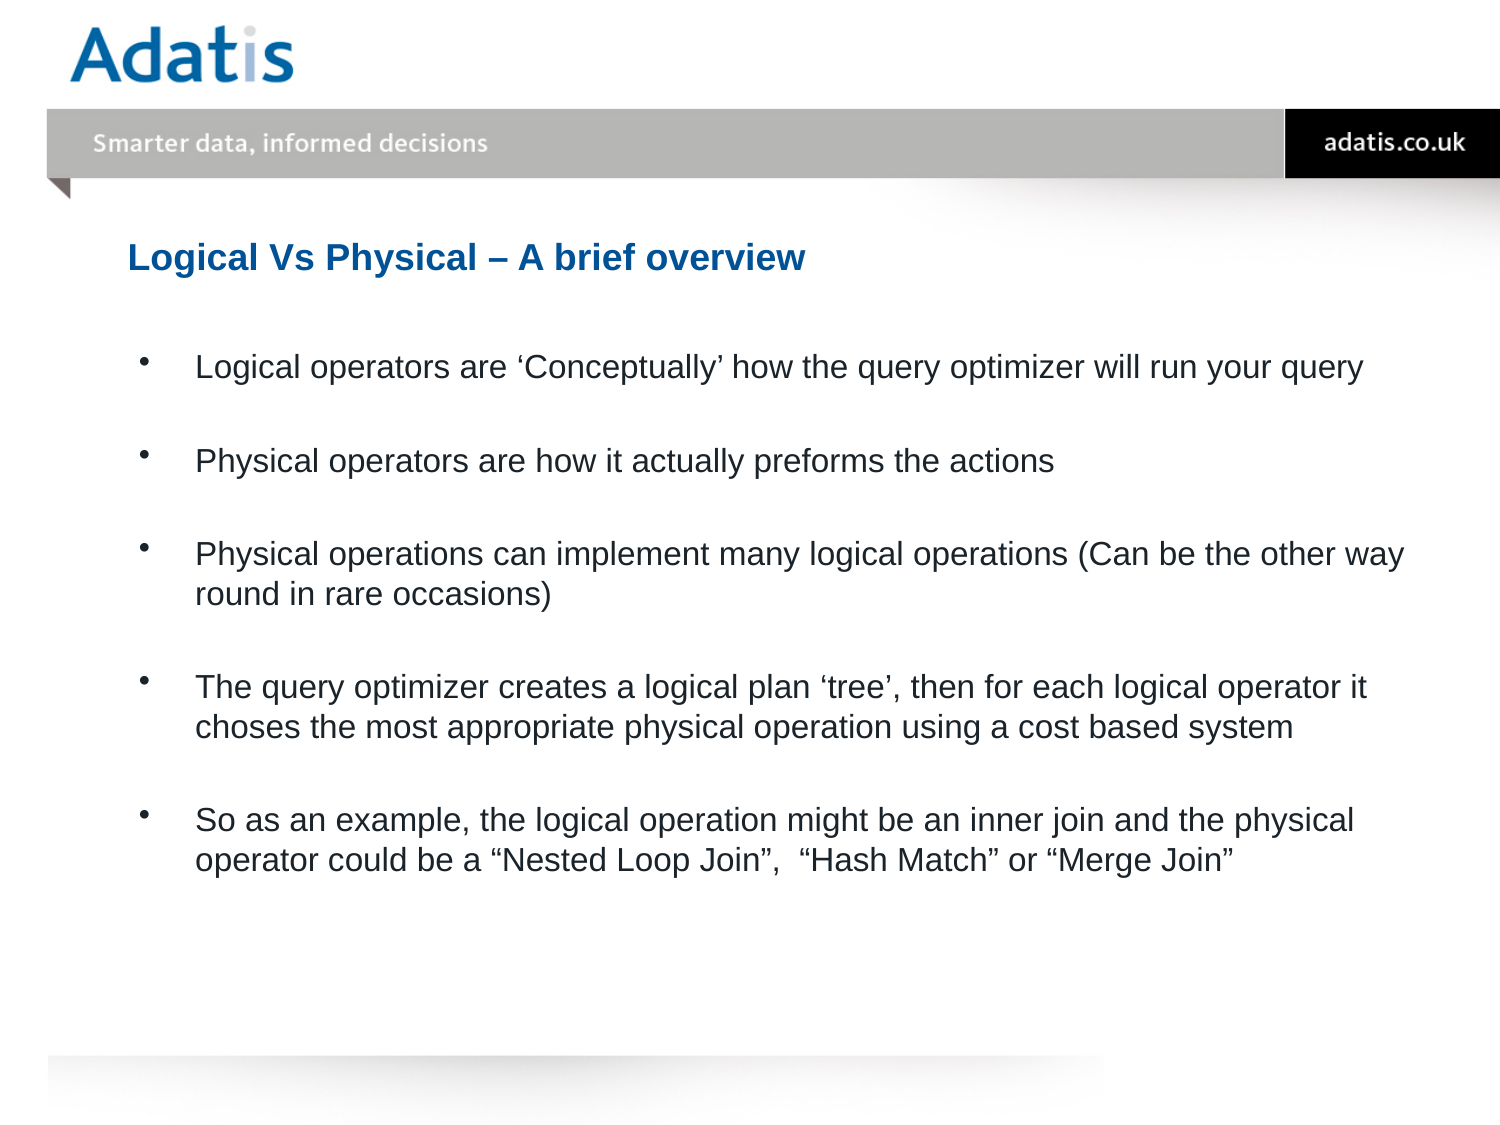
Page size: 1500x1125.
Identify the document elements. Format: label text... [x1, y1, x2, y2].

list Logical operators are ‘Conceptually’ how the query optimizer will run your query Physical operators are how it actually preforms the actions Physical operations can implement many logical operations (Can be the other way round in rare occasions) The query optimizer creates a logical plan ‘tree’, then for each logical operator it choses the most appropriate physical operation using a cost based system So as an example, the logical operation might be an inner join and the physical operator could be a “Nested Loop Join”, “Hash Match” or “Merge Join” [123, 338, 1459, 1001]
picture [0, 0, 1500, 1125]
title Logical Vs Physical – A brief overview [112, 224, 1388, 338]
